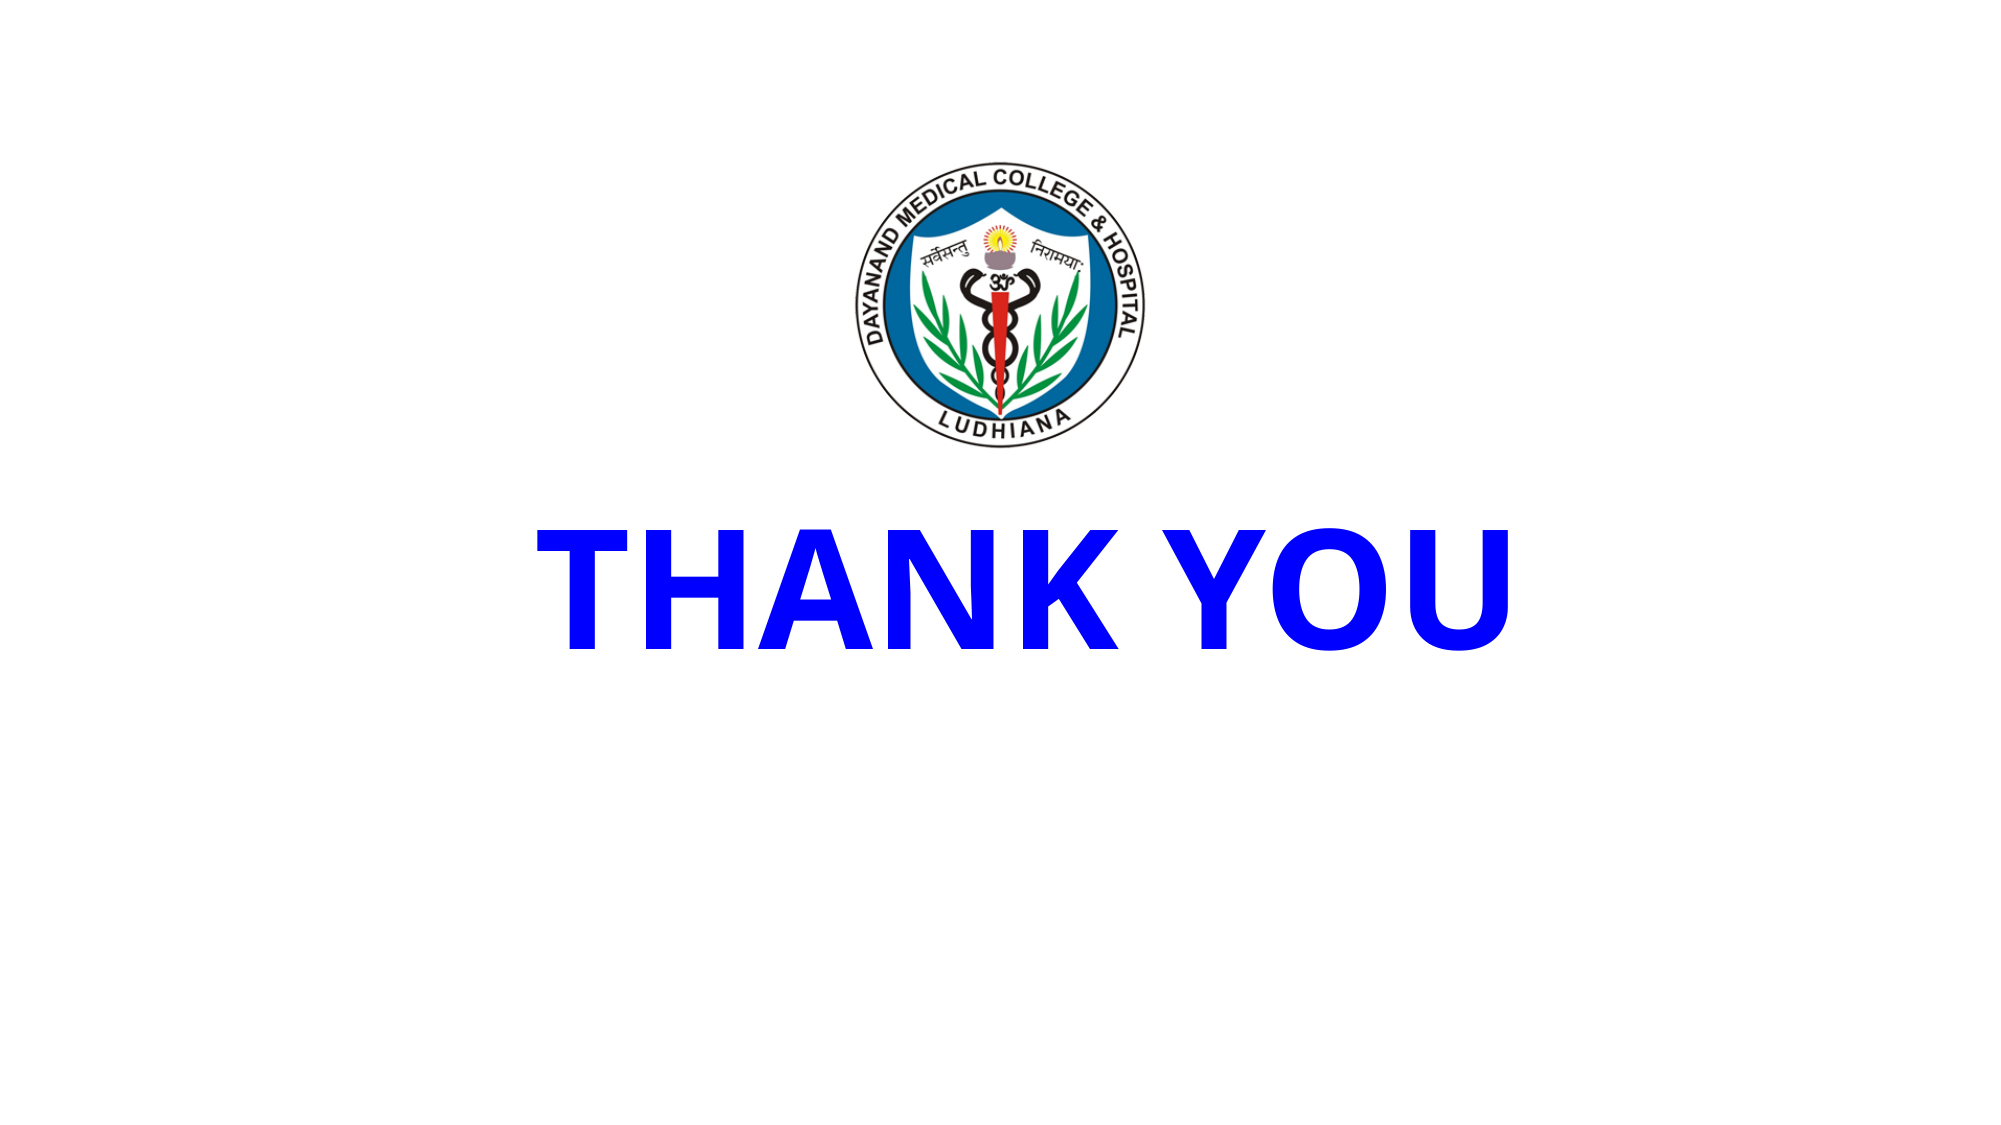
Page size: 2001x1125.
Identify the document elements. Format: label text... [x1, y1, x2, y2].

title THANK YOU [297, 490, 1760, 701]
picture [843, 152, 1157, 458]
